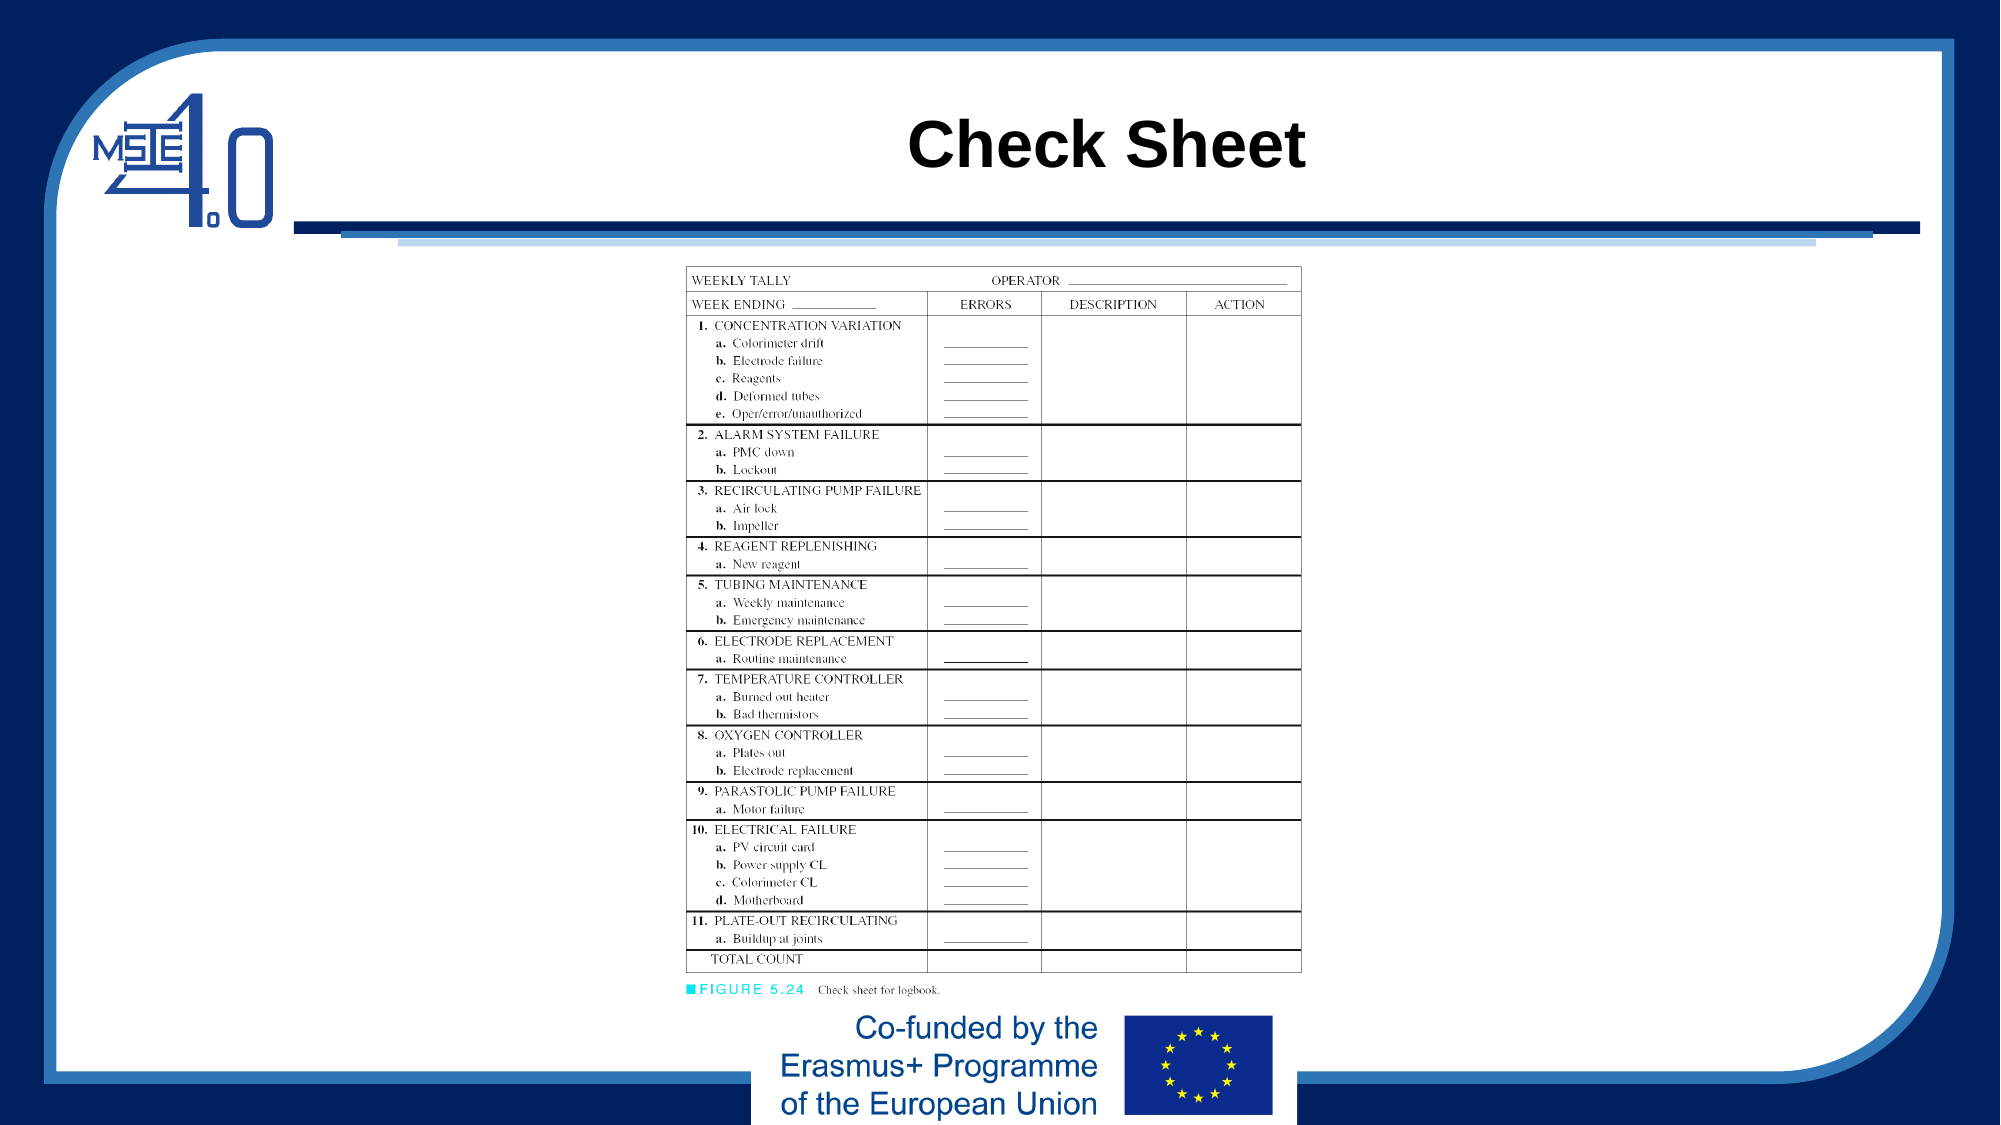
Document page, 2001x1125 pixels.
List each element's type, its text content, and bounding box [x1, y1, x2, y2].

title Check Sheet [294, 73, 1921, 220]
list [662, 258, 1319, 998]
picture [751, 1003, 1298, 1125]
